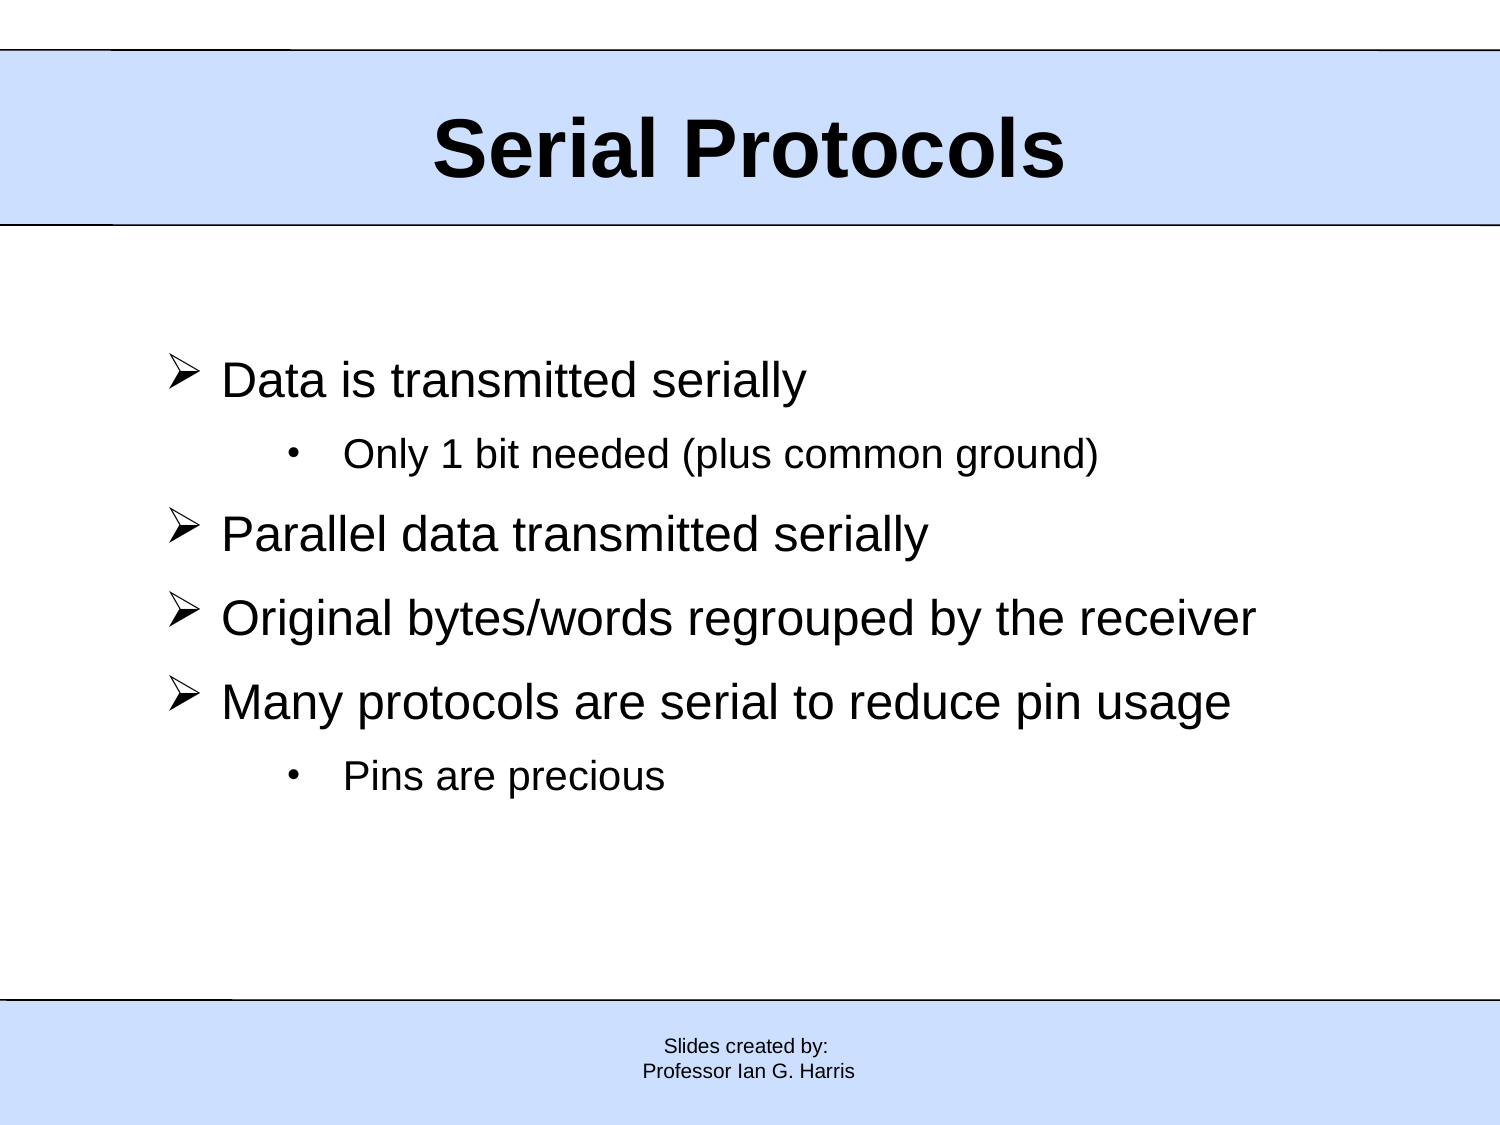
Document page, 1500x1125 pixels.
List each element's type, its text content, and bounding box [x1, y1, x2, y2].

title Serial Protocols [112, 50, 1388, 238]
text_box Data is transmitted serially Only 1 bit needed (plus common ground) Parallel data transmitted serially Original bytes/words regrouped by the receiver Many protocols are serial to reduce pin usage Pins are precious [149, 312, 1363, 913]
footer Slides created by: Professor Ian G. Harris [512, 1025, 986, 1098]
